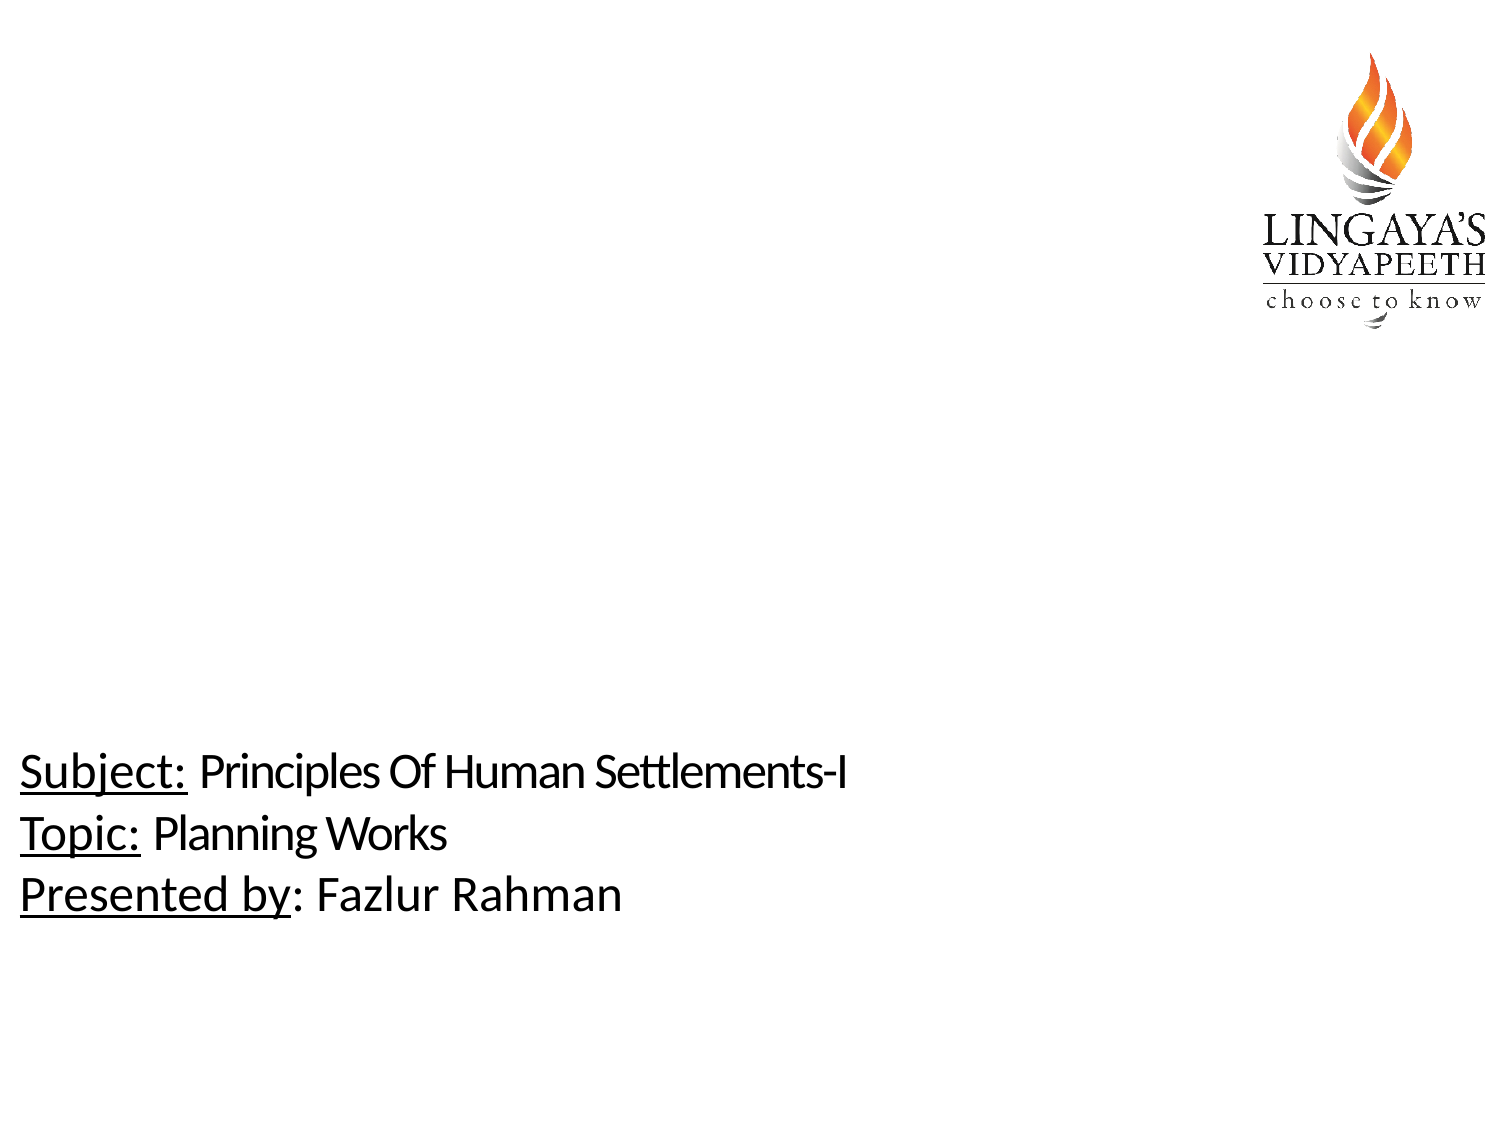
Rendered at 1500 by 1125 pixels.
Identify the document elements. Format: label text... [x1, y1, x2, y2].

text_box Subject: Principles Of Human Settlements-I Topic: Planning Works Presented by: Fazlur Rahman [4, 730, 1500, 1081]
picture [1254, 43, 1500, 337]
